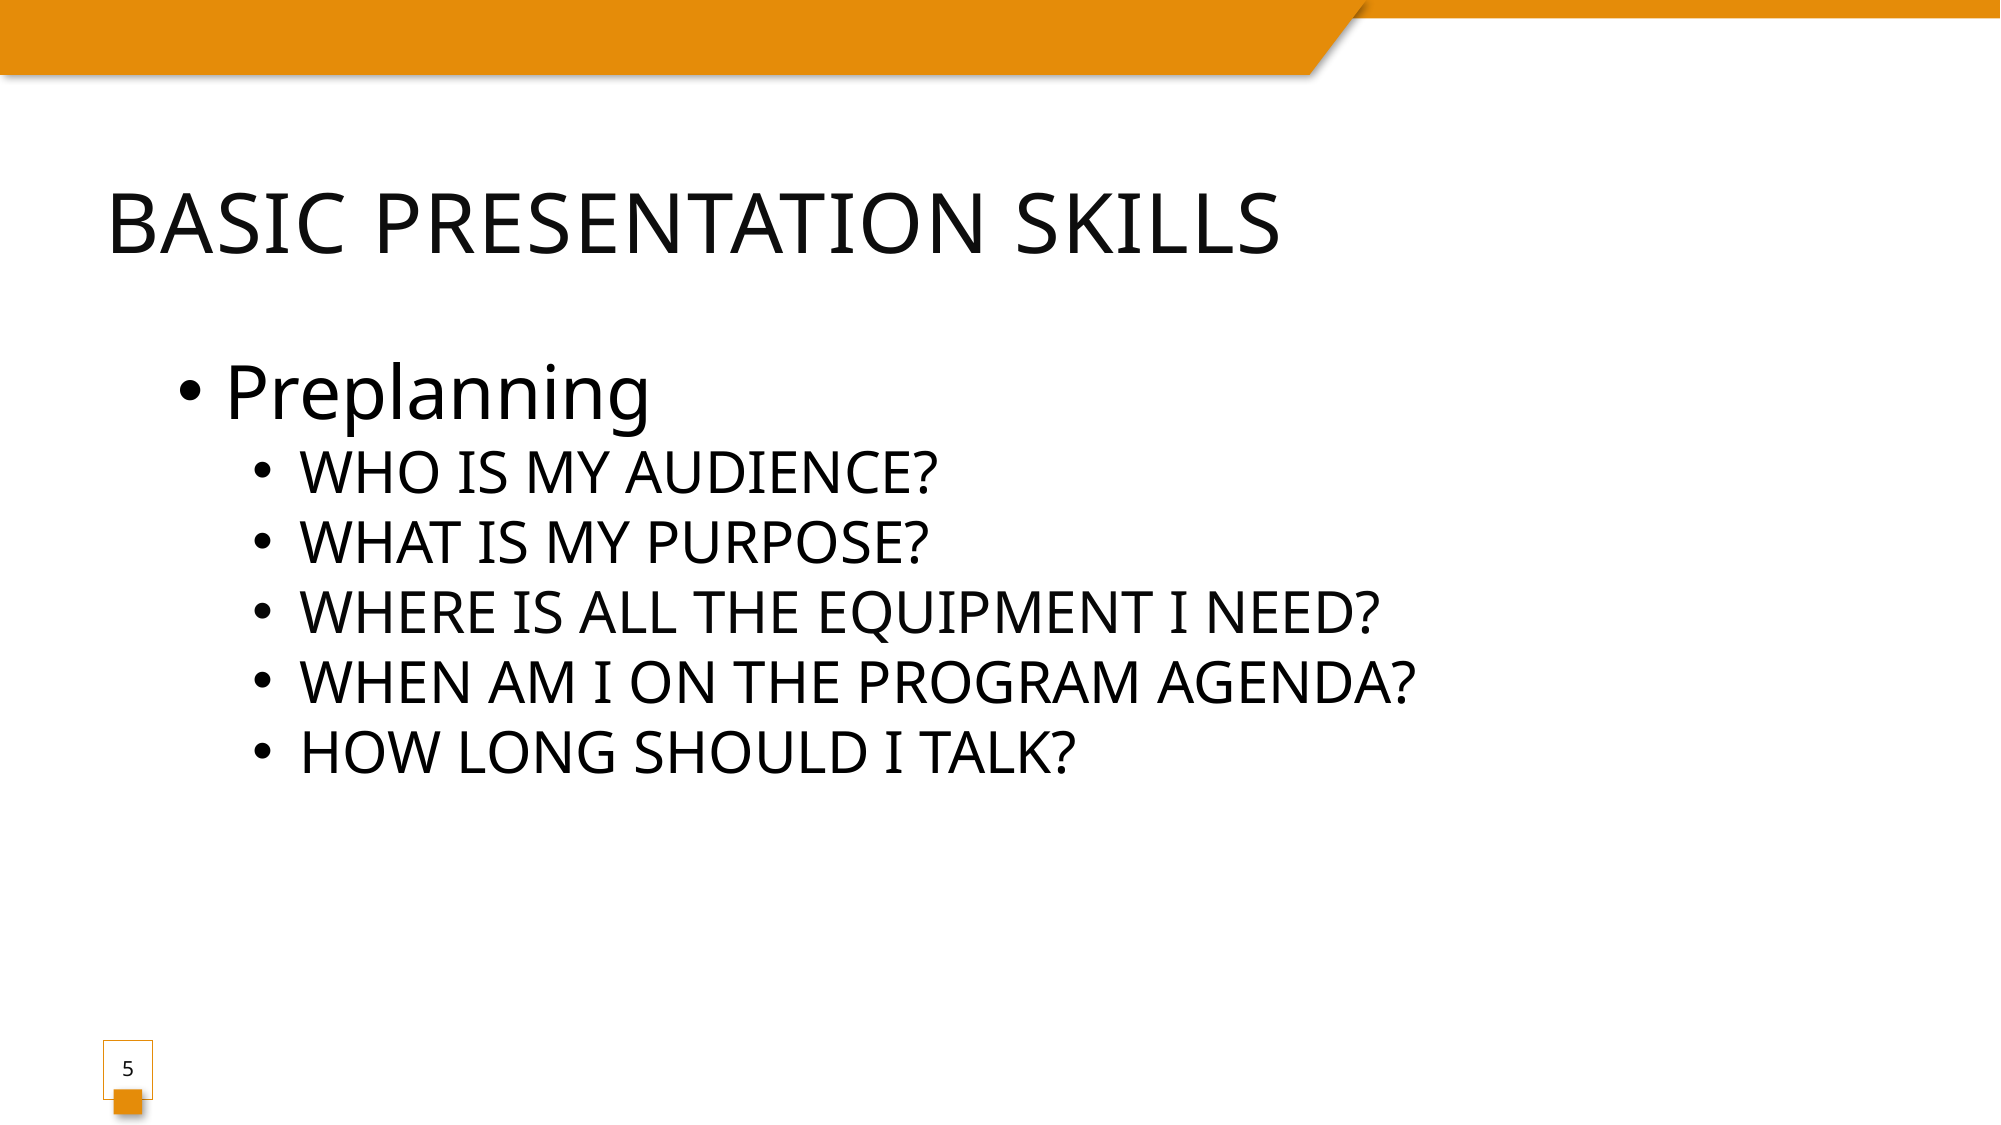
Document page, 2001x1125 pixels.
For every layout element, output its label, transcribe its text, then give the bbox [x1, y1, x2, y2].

slide_number 5 [103, 1040, 153, 1100]
text_box Preplanning WHO IS MY AUDIENCE? WHAT IS MY PURPOSE? WHERE IS ALL THE EQUIPMENT I NEED? WHEN AM I ON THE PROGRAM AGENDA? HOW LONG SHOULD I TALK? [162, 337, 1763, 793]
text_box [113, 1089, 143, 1115]
title Basic Presentation Skills [90, 162, 1863, 279]
